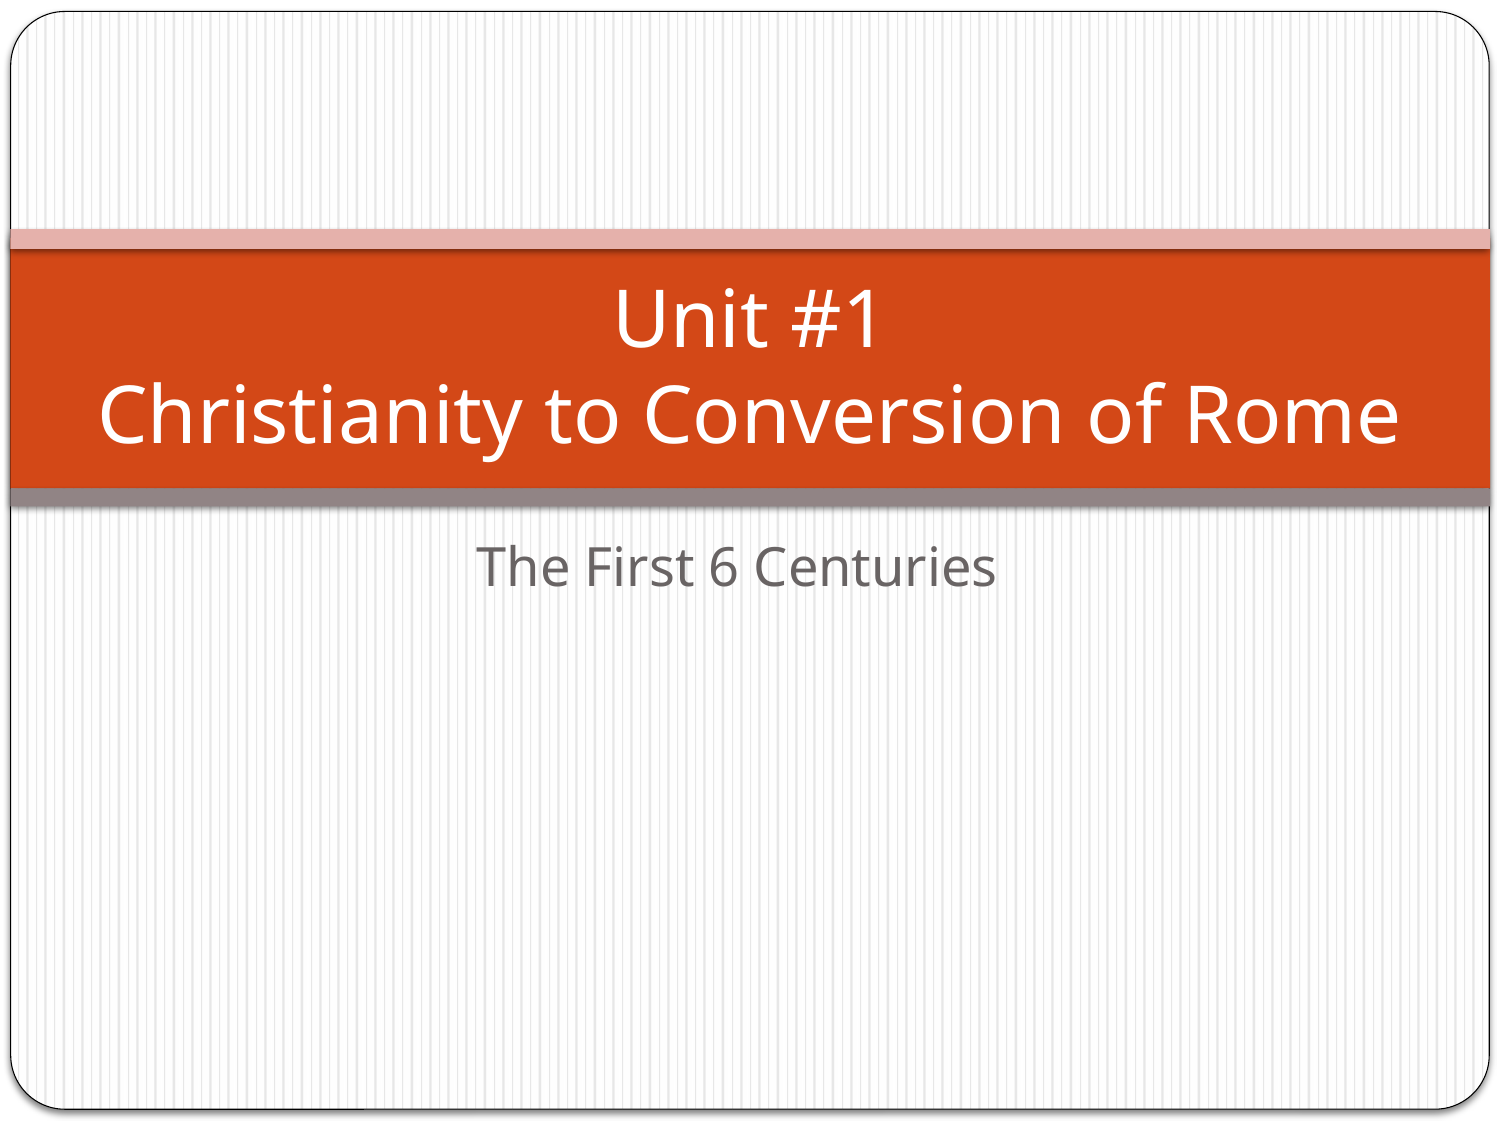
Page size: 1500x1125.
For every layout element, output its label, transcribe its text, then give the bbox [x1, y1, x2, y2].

subtitle The First 6 Centuries [212, 525, 1263, 788]
title Unit #1 Christianity to Conversion of Rome [75, 247, 1425, 489]
